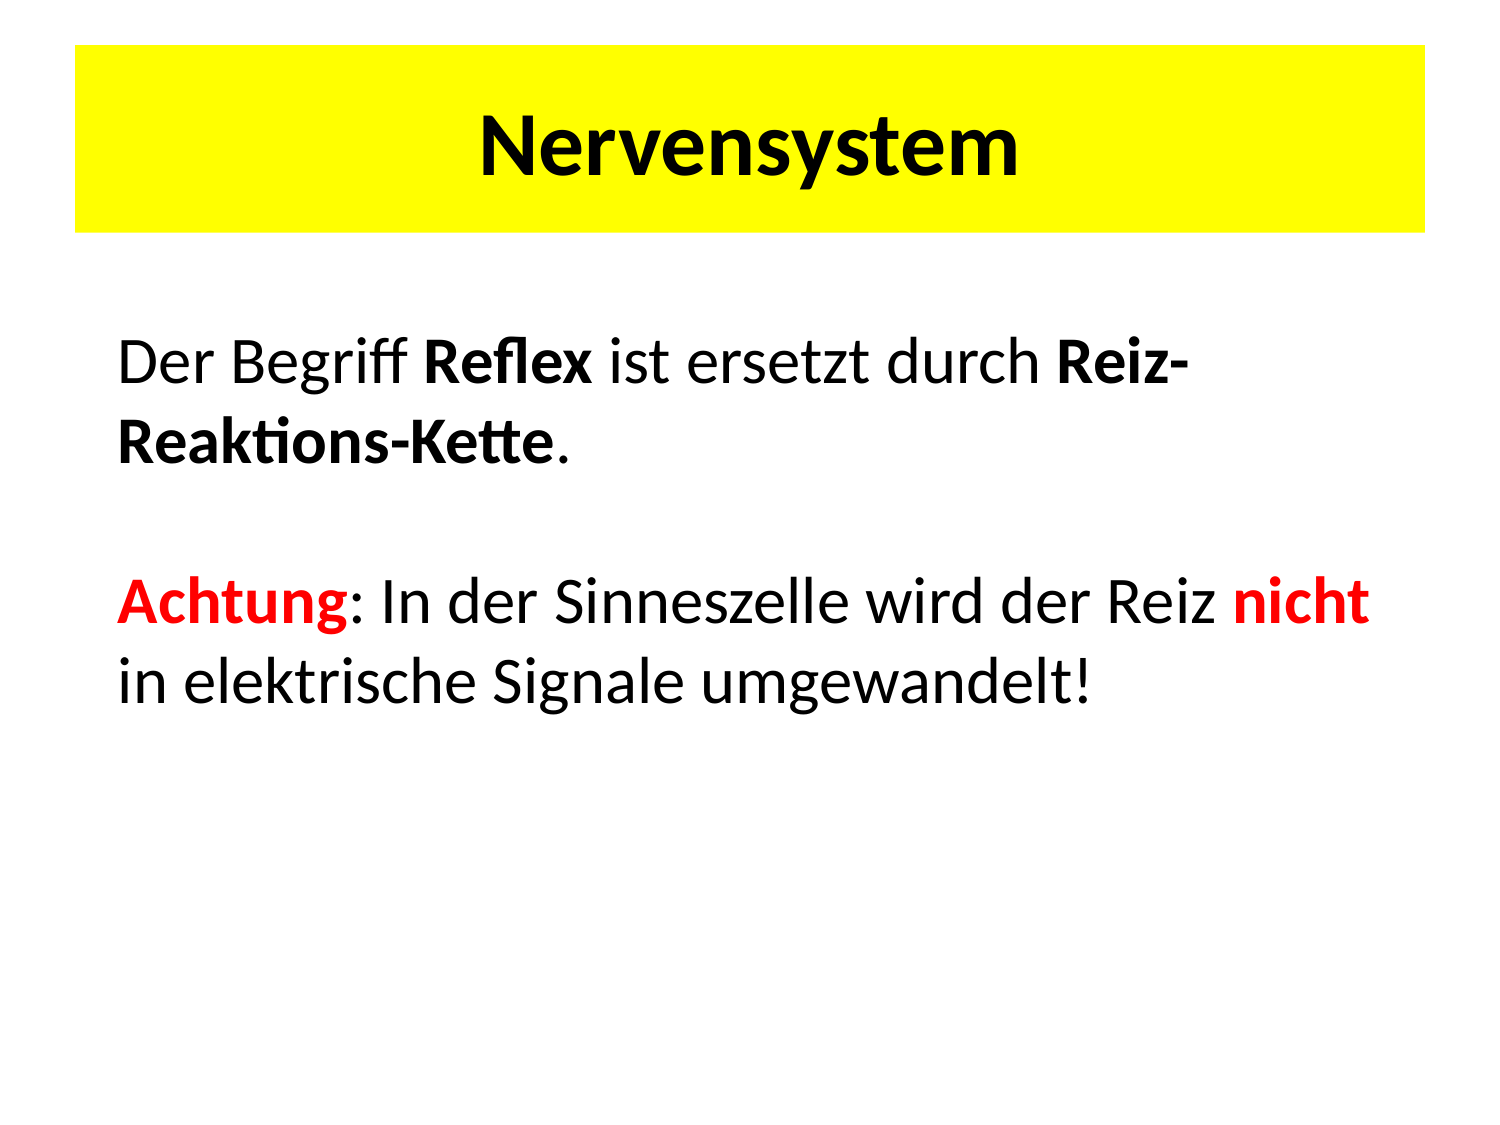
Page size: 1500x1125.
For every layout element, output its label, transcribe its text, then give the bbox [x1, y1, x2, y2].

text_box Der Begriff Reflex ist ersetzt durch Reiz-Reaktions-Kette. Achtung: In der Sinneszelle wird der Reiz nicht in elektrische Signale umgewandelt! [103, 309, 1397, 804]
title Nervensystem [75, 45, 1425, 233]
